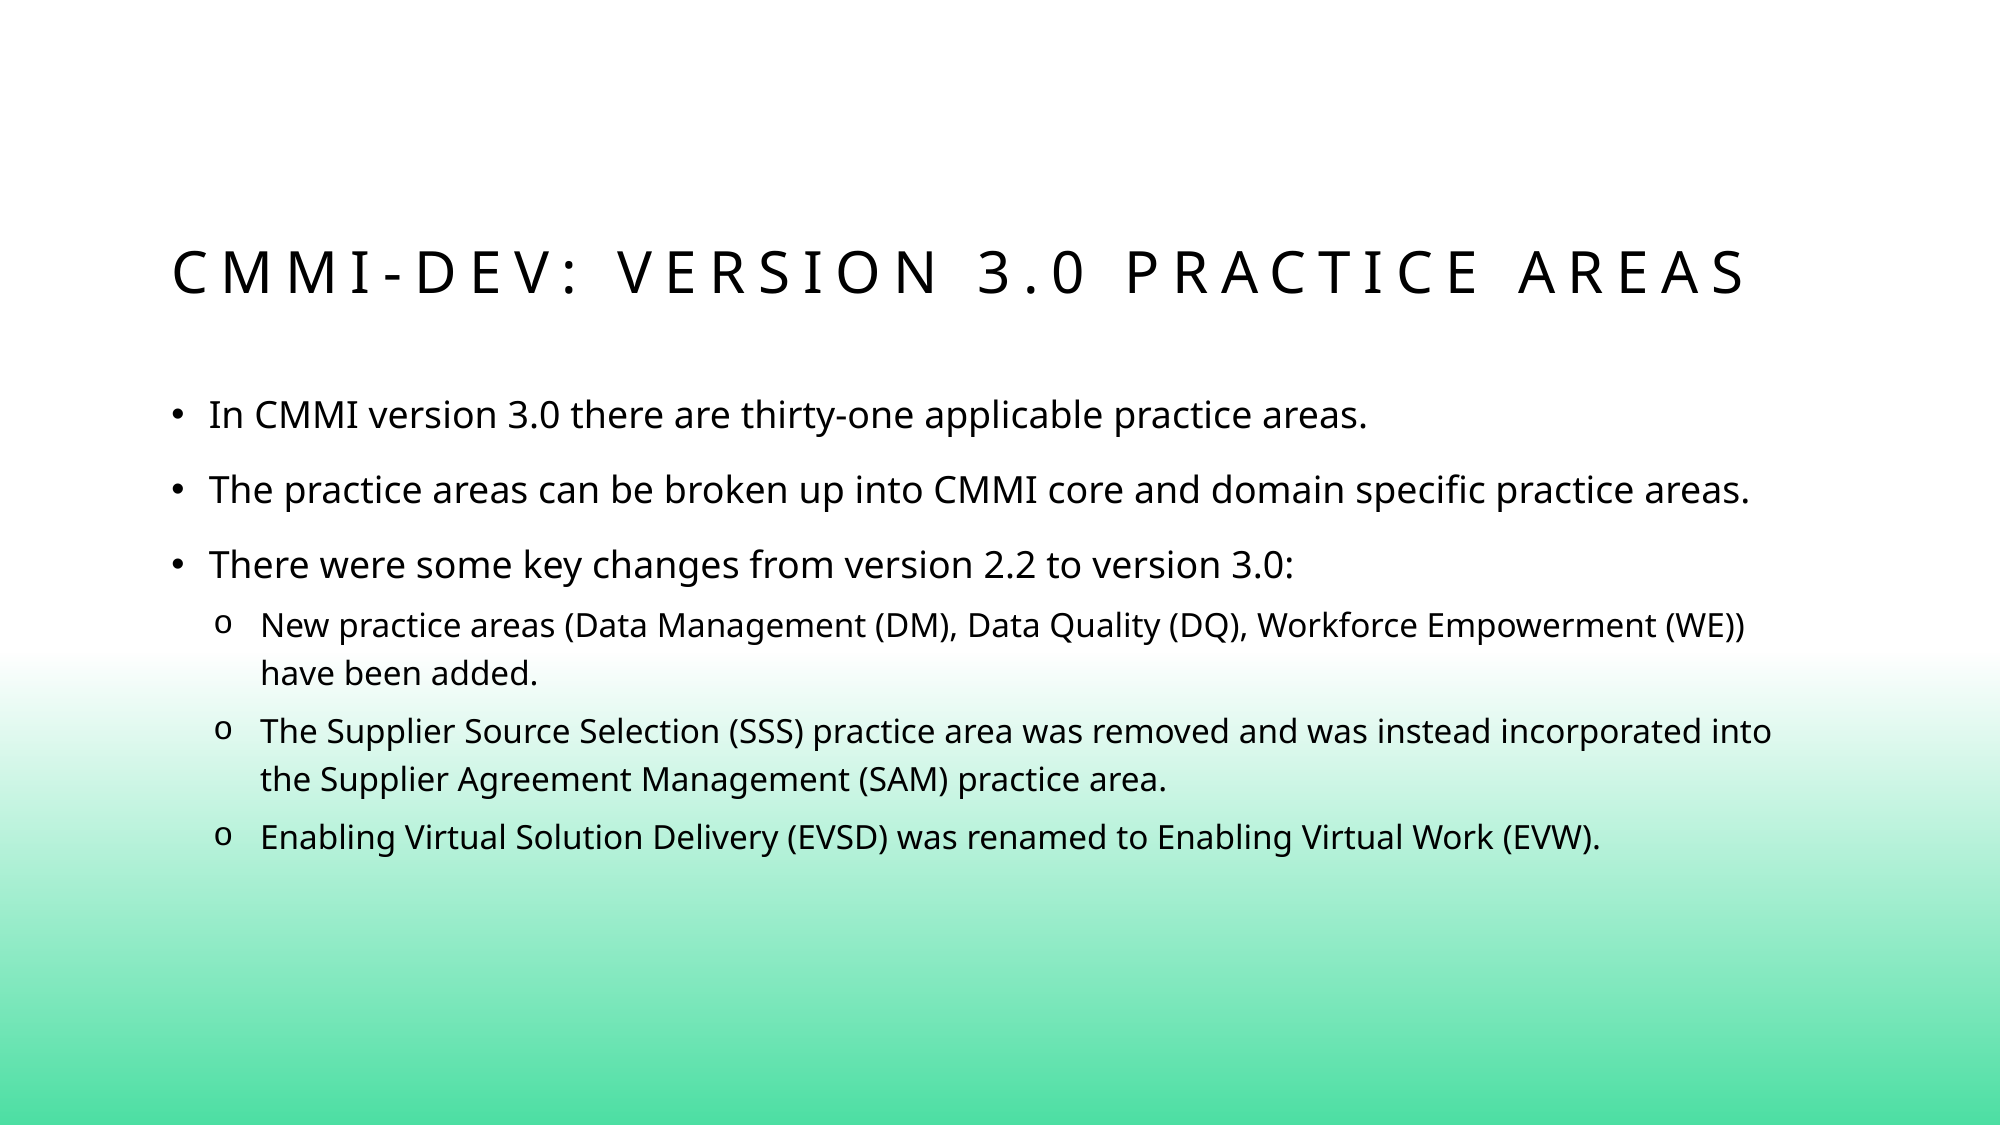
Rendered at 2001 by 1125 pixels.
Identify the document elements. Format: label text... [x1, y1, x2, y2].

title CMMI-DEV: Version 3.0 Practice areas [156, 124, 1844, 313]
list In CMMI version 3.0 there are thirty-one applicable practice areas. The practice areas can be broken up into CMMI core and domain specific practice areas. There were some key changes from version 2.2 to version 3.0: New practice areas (Data Management (DM), Data Quality (DQ), Workforce Empowerment (WE)) have been added. The Supplier Source Selection (SSS) practice area was removed and was instead incorporated into the Supplier Agreement Management (SAM) practice area. Enabling Virtual Solution Delivery (EVSD) was renamed to Enabling Virtual Work (EVW). [156, 375, 1844, 1014]
